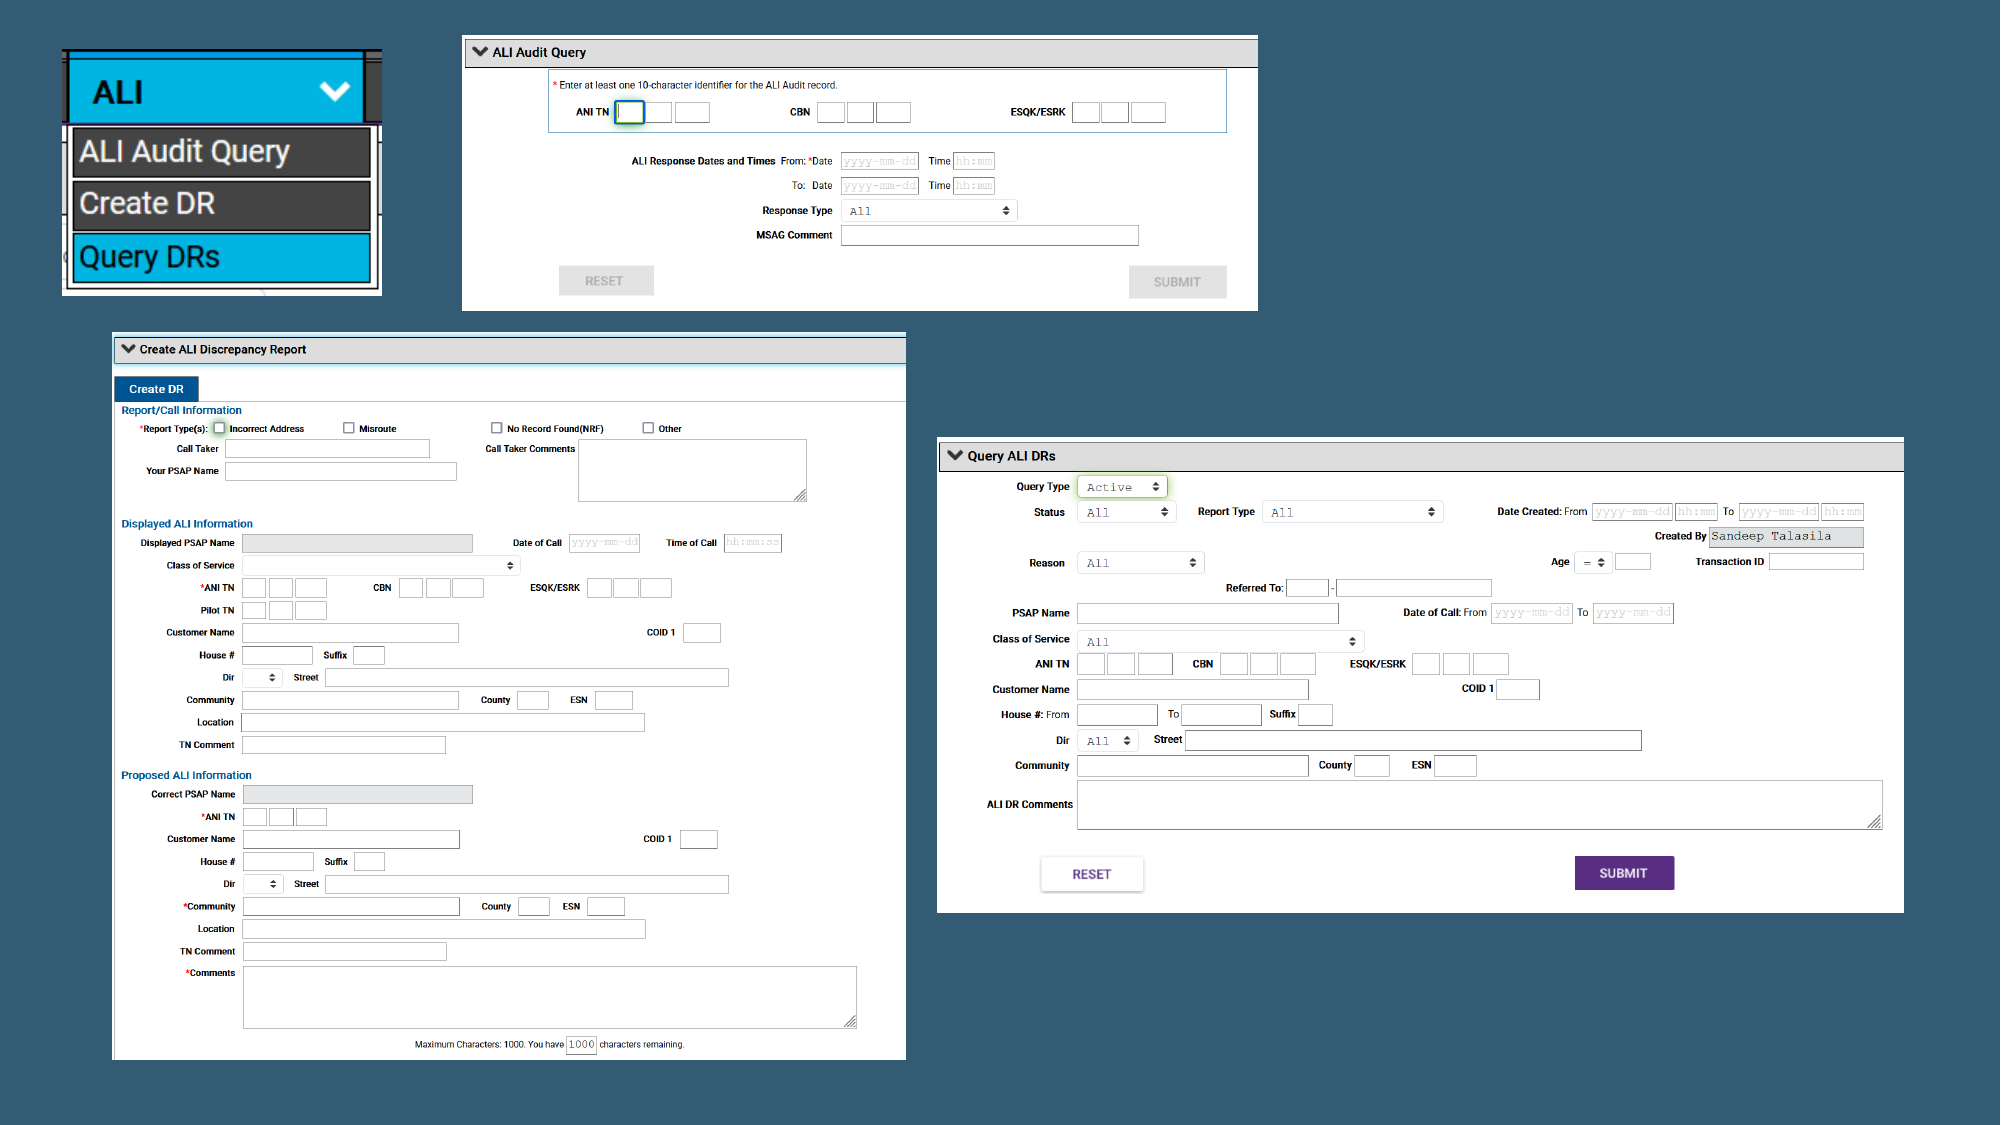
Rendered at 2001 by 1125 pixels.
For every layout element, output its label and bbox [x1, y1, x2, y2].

picture [462, 34, 1258, 311]
picture [937, 437, 1904, 913]
picture [112, 332, 907, 1061]
picture [62, 49, 382, 296]
